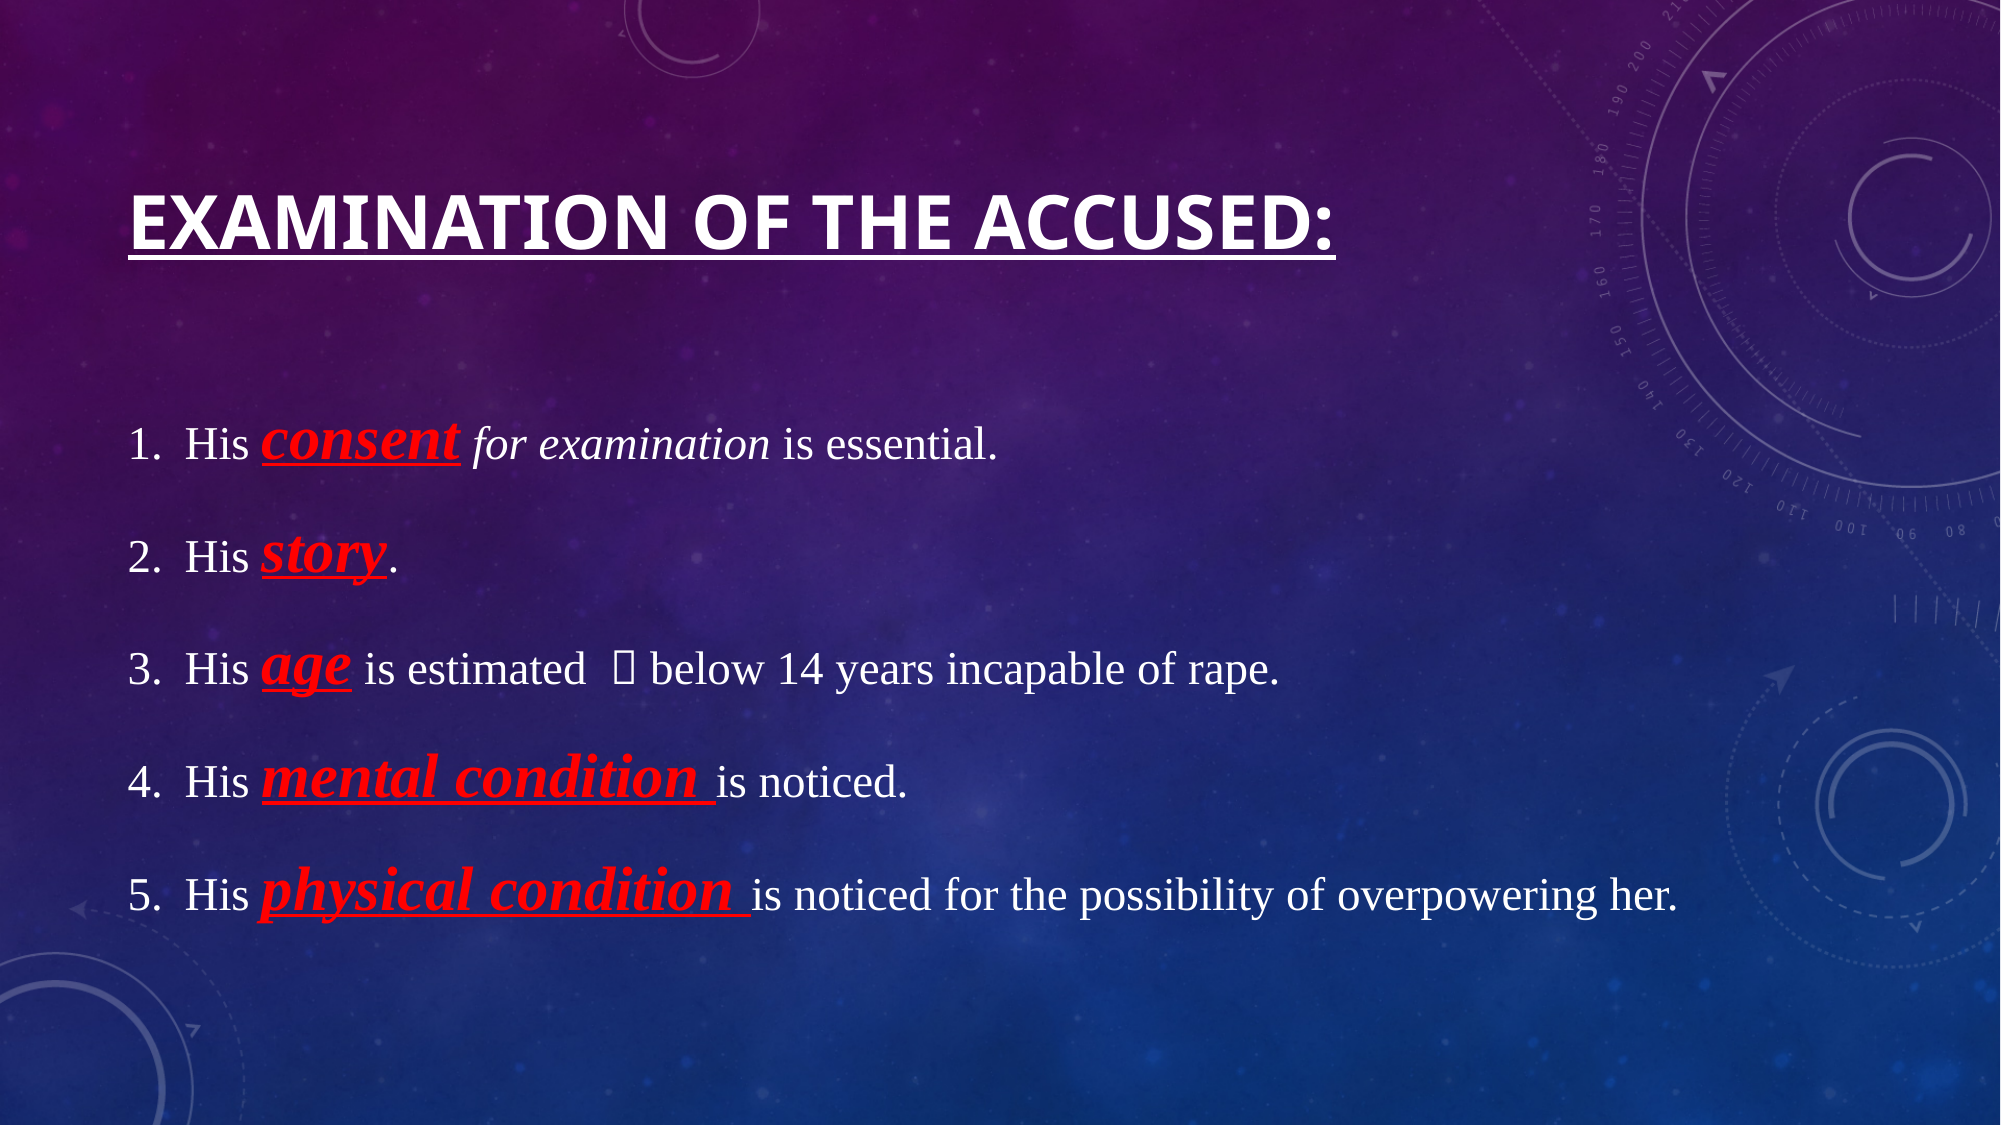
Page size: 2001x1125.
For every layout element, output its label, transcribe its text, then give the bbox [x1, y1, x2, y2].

title Examination of the accused: [112, 99, 1775, 339]
list His consent for examination is essential. His story. His age is estimated  below 14 years incapable of rape. His mental condition is noticed. His physical condition is noticed for the possibility of overpowering her. [112, 351, 1775, 950]
picture [0, 0, 2001, 1125]
